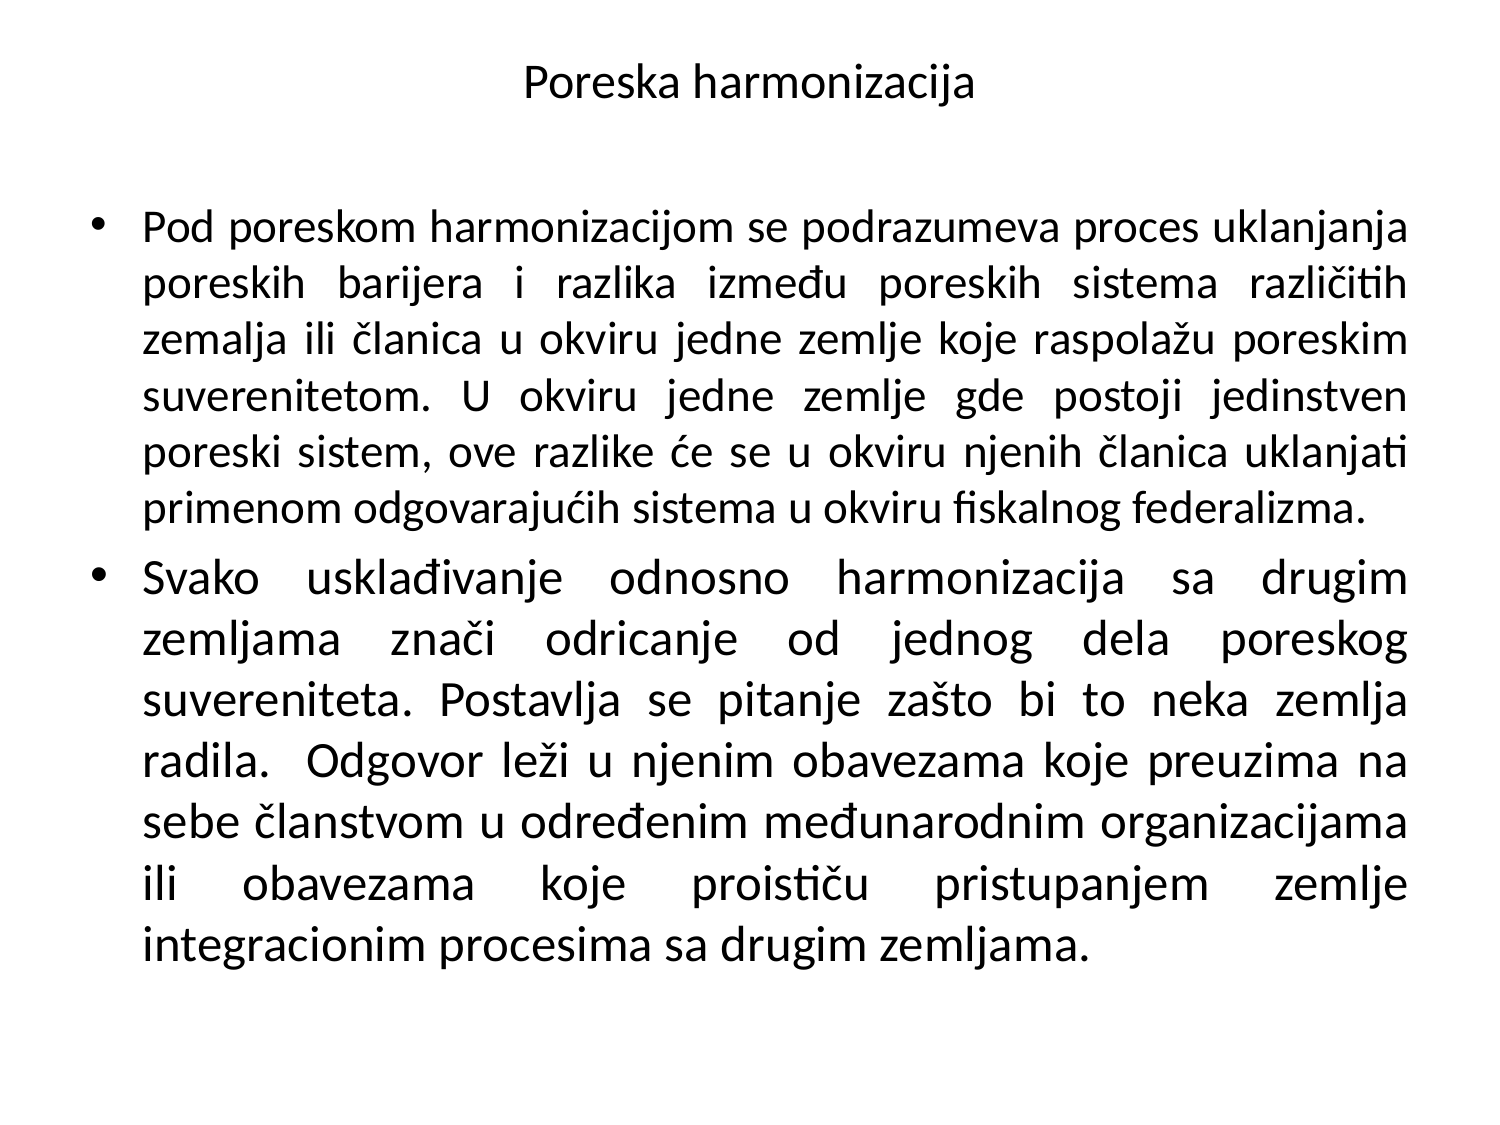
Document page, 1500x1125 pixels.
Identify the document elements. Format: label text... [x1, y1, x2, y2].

list Pod poreskom harmonizacijom se podrazumeva proces uklanjanja poreskih barijera i razlika između poreskih sistema različitih zemalja ili članica u okviru jedne zemlje koje raspolažu poreskim suverenitetom. U okviru jedne zemlje gde postoji jedinstven poreski sistem, ove razlike će se u okviru njenih članica uklanjati primenom odgovarajućih sistema u okviru fiskalnog federalizma. Svako usklađivanje odnosno harmonizacija sa drugim zemljama znači odricanje od jednog dela poreskog suvereniteta. Postavlja se pitanje zašto bi to neka zemlja radila. Odgovor leži u njenim obavezama koje preuzima na sebe članstvom u određenim međunarodnim organizacijama ili obavezama koje proističu pristupanjem zemlje integracionim procesima sa drugim zemljama. [75, 187, 1425, 1005]
title Poreska harmonizacija [75, 45, 1425, 113]
